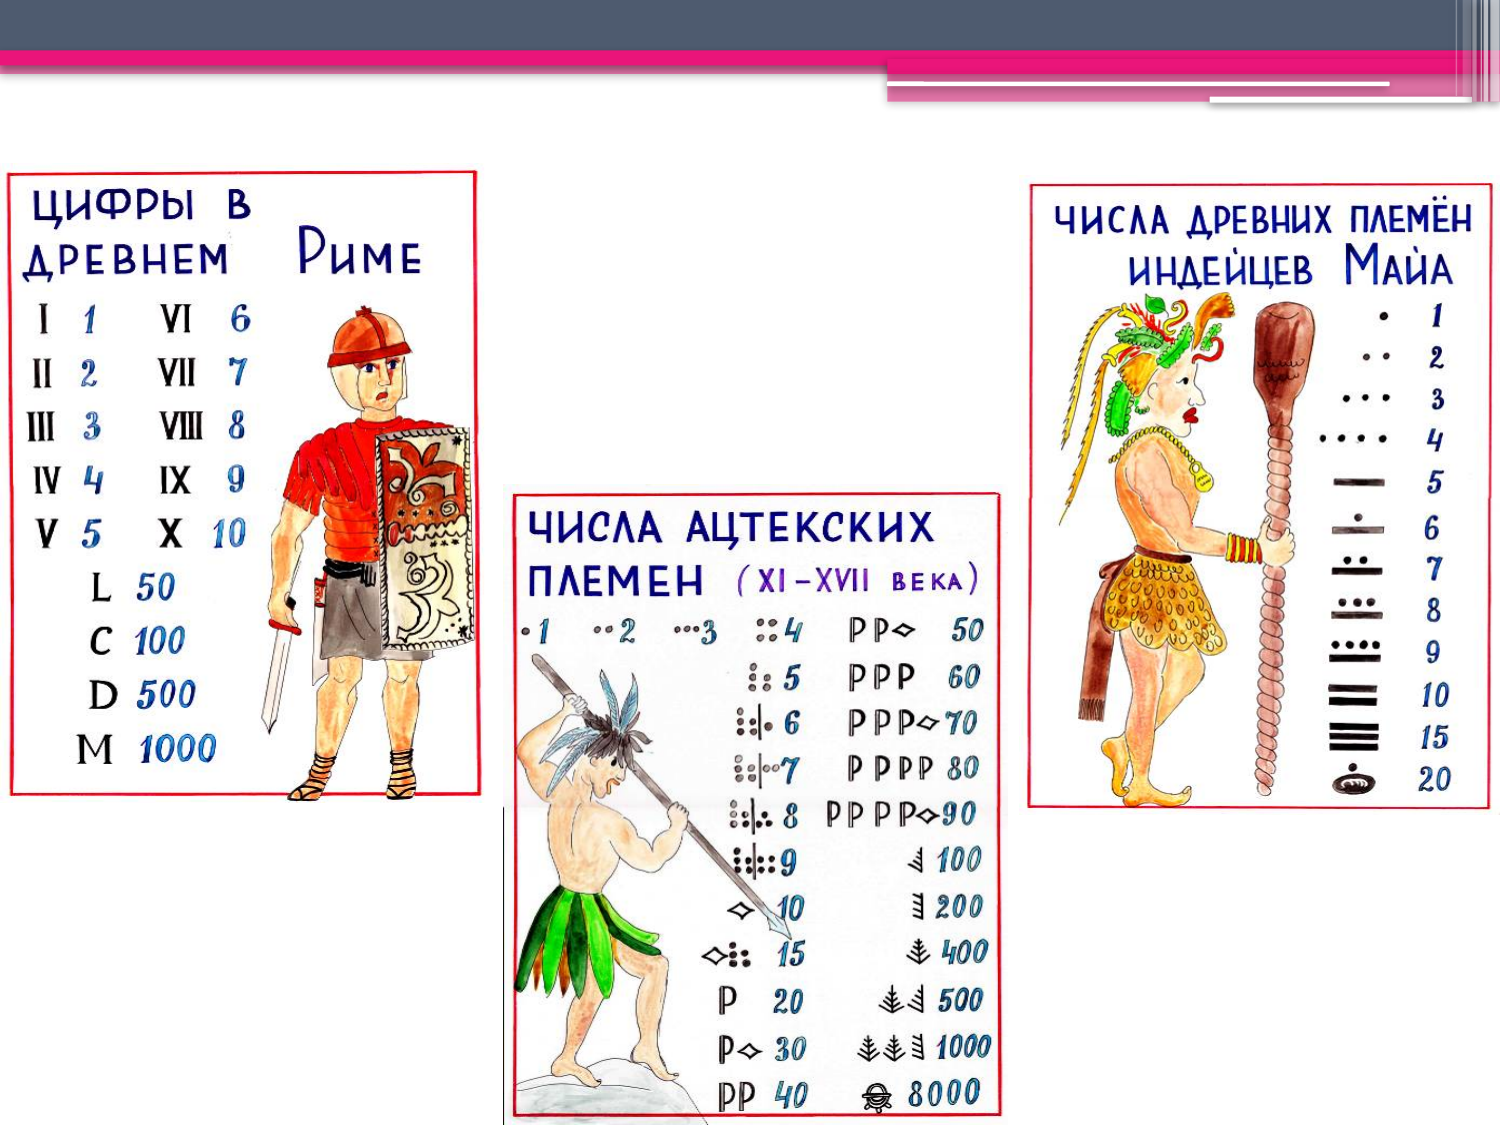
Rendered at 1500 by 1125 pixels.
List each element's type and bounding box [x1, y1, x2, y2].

picture [0, 163, 485, 804]
picture [1019, 175, 1500, 815]
picture [503, 484, 1009, 1125]
